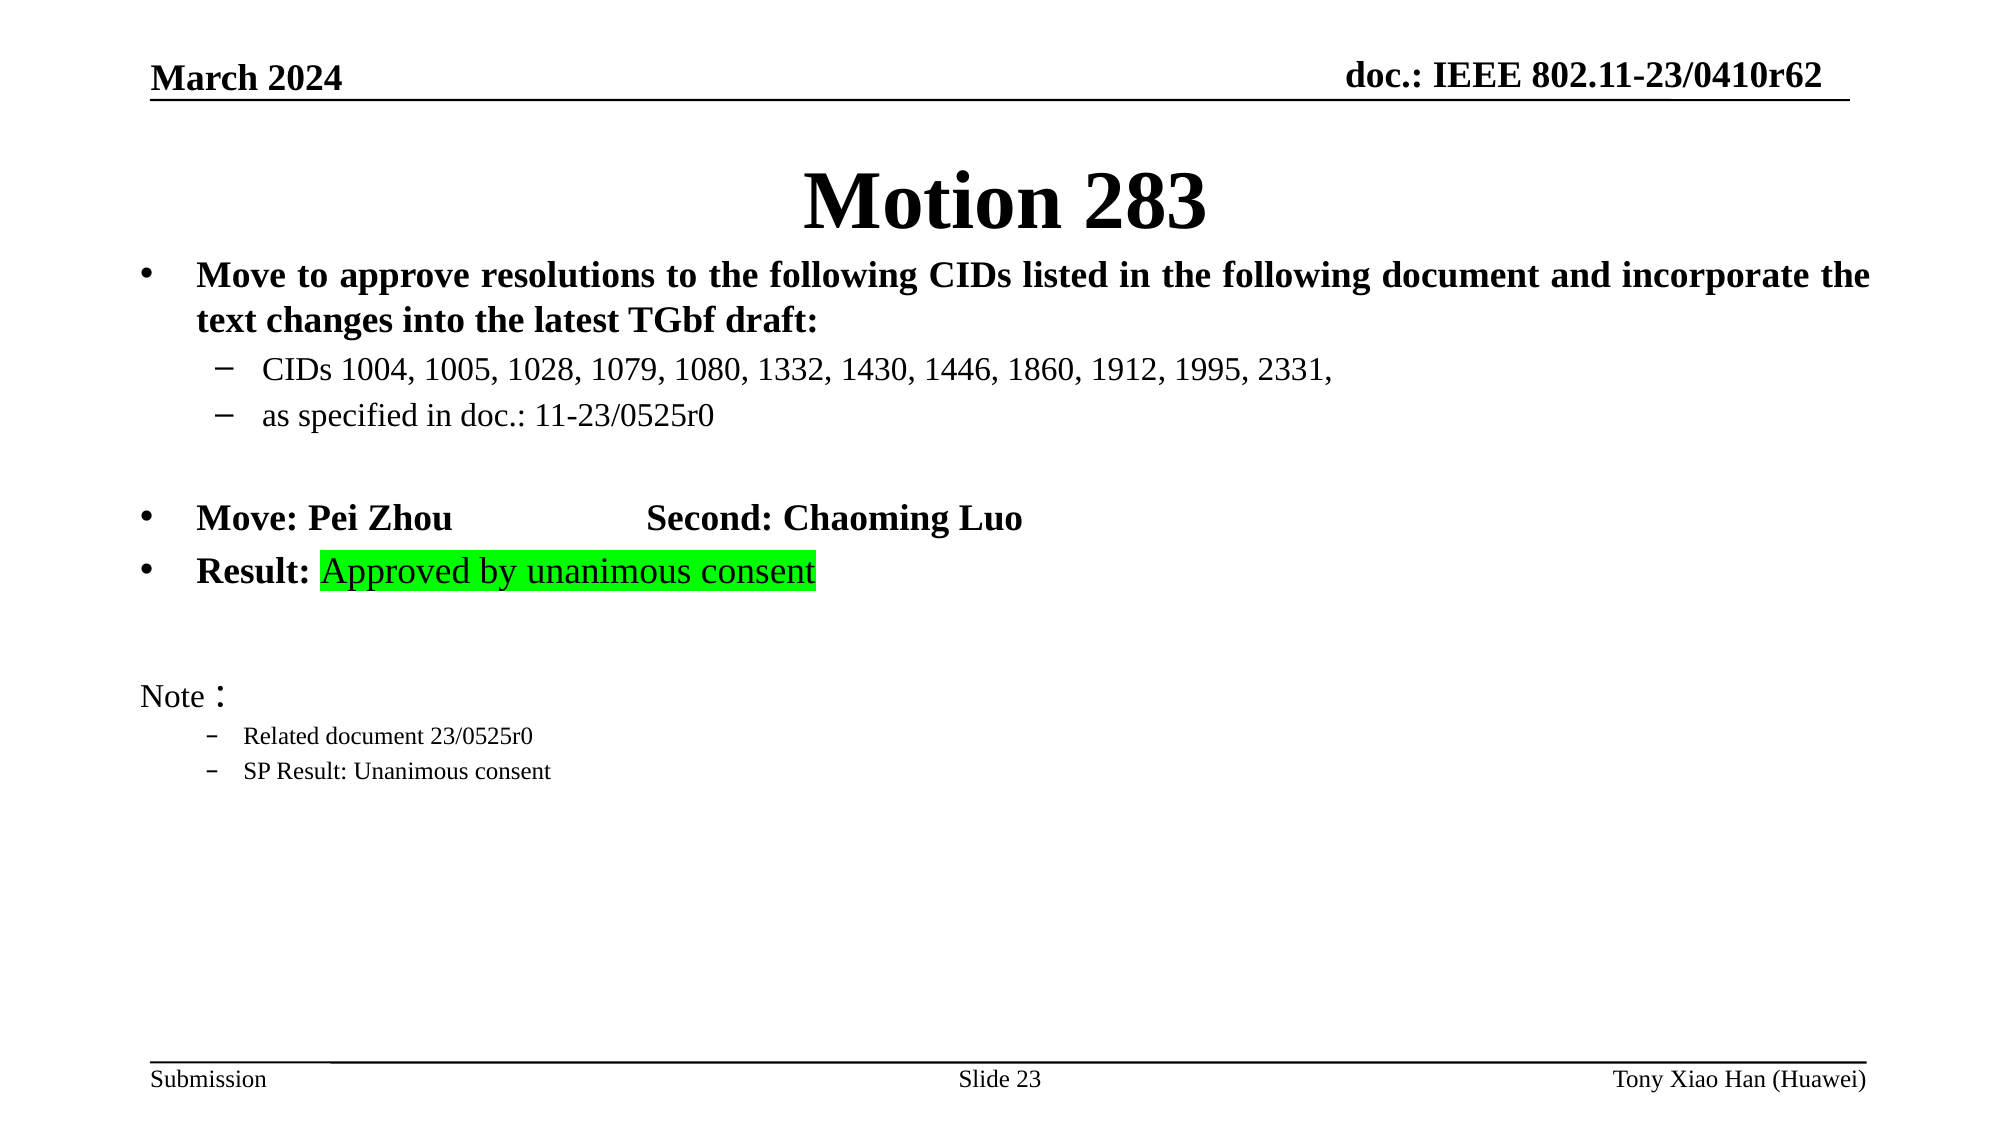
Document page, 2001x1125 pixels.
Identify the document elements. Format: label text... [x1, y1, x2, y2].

text_box Motion 283 [368, 137, 1644, 212]
text_box Move to approve resolutions to the following CIDs listed in the following document and incorporate the text changes into the latest TGbf draft: CIDs 1004, 1005, 1028, 1079, 1080, 1332, 1430, 1446, 1860, 1912, 1995, 2331, as specified in doc.: 11-23/0525r0 Move: Pei Zhou Second: Chaoming Luo Result: Approved by unanimous consent Note： Related document 23/0525r0 SP Result: Unanimous consent [125, 212, 1888, 900]
